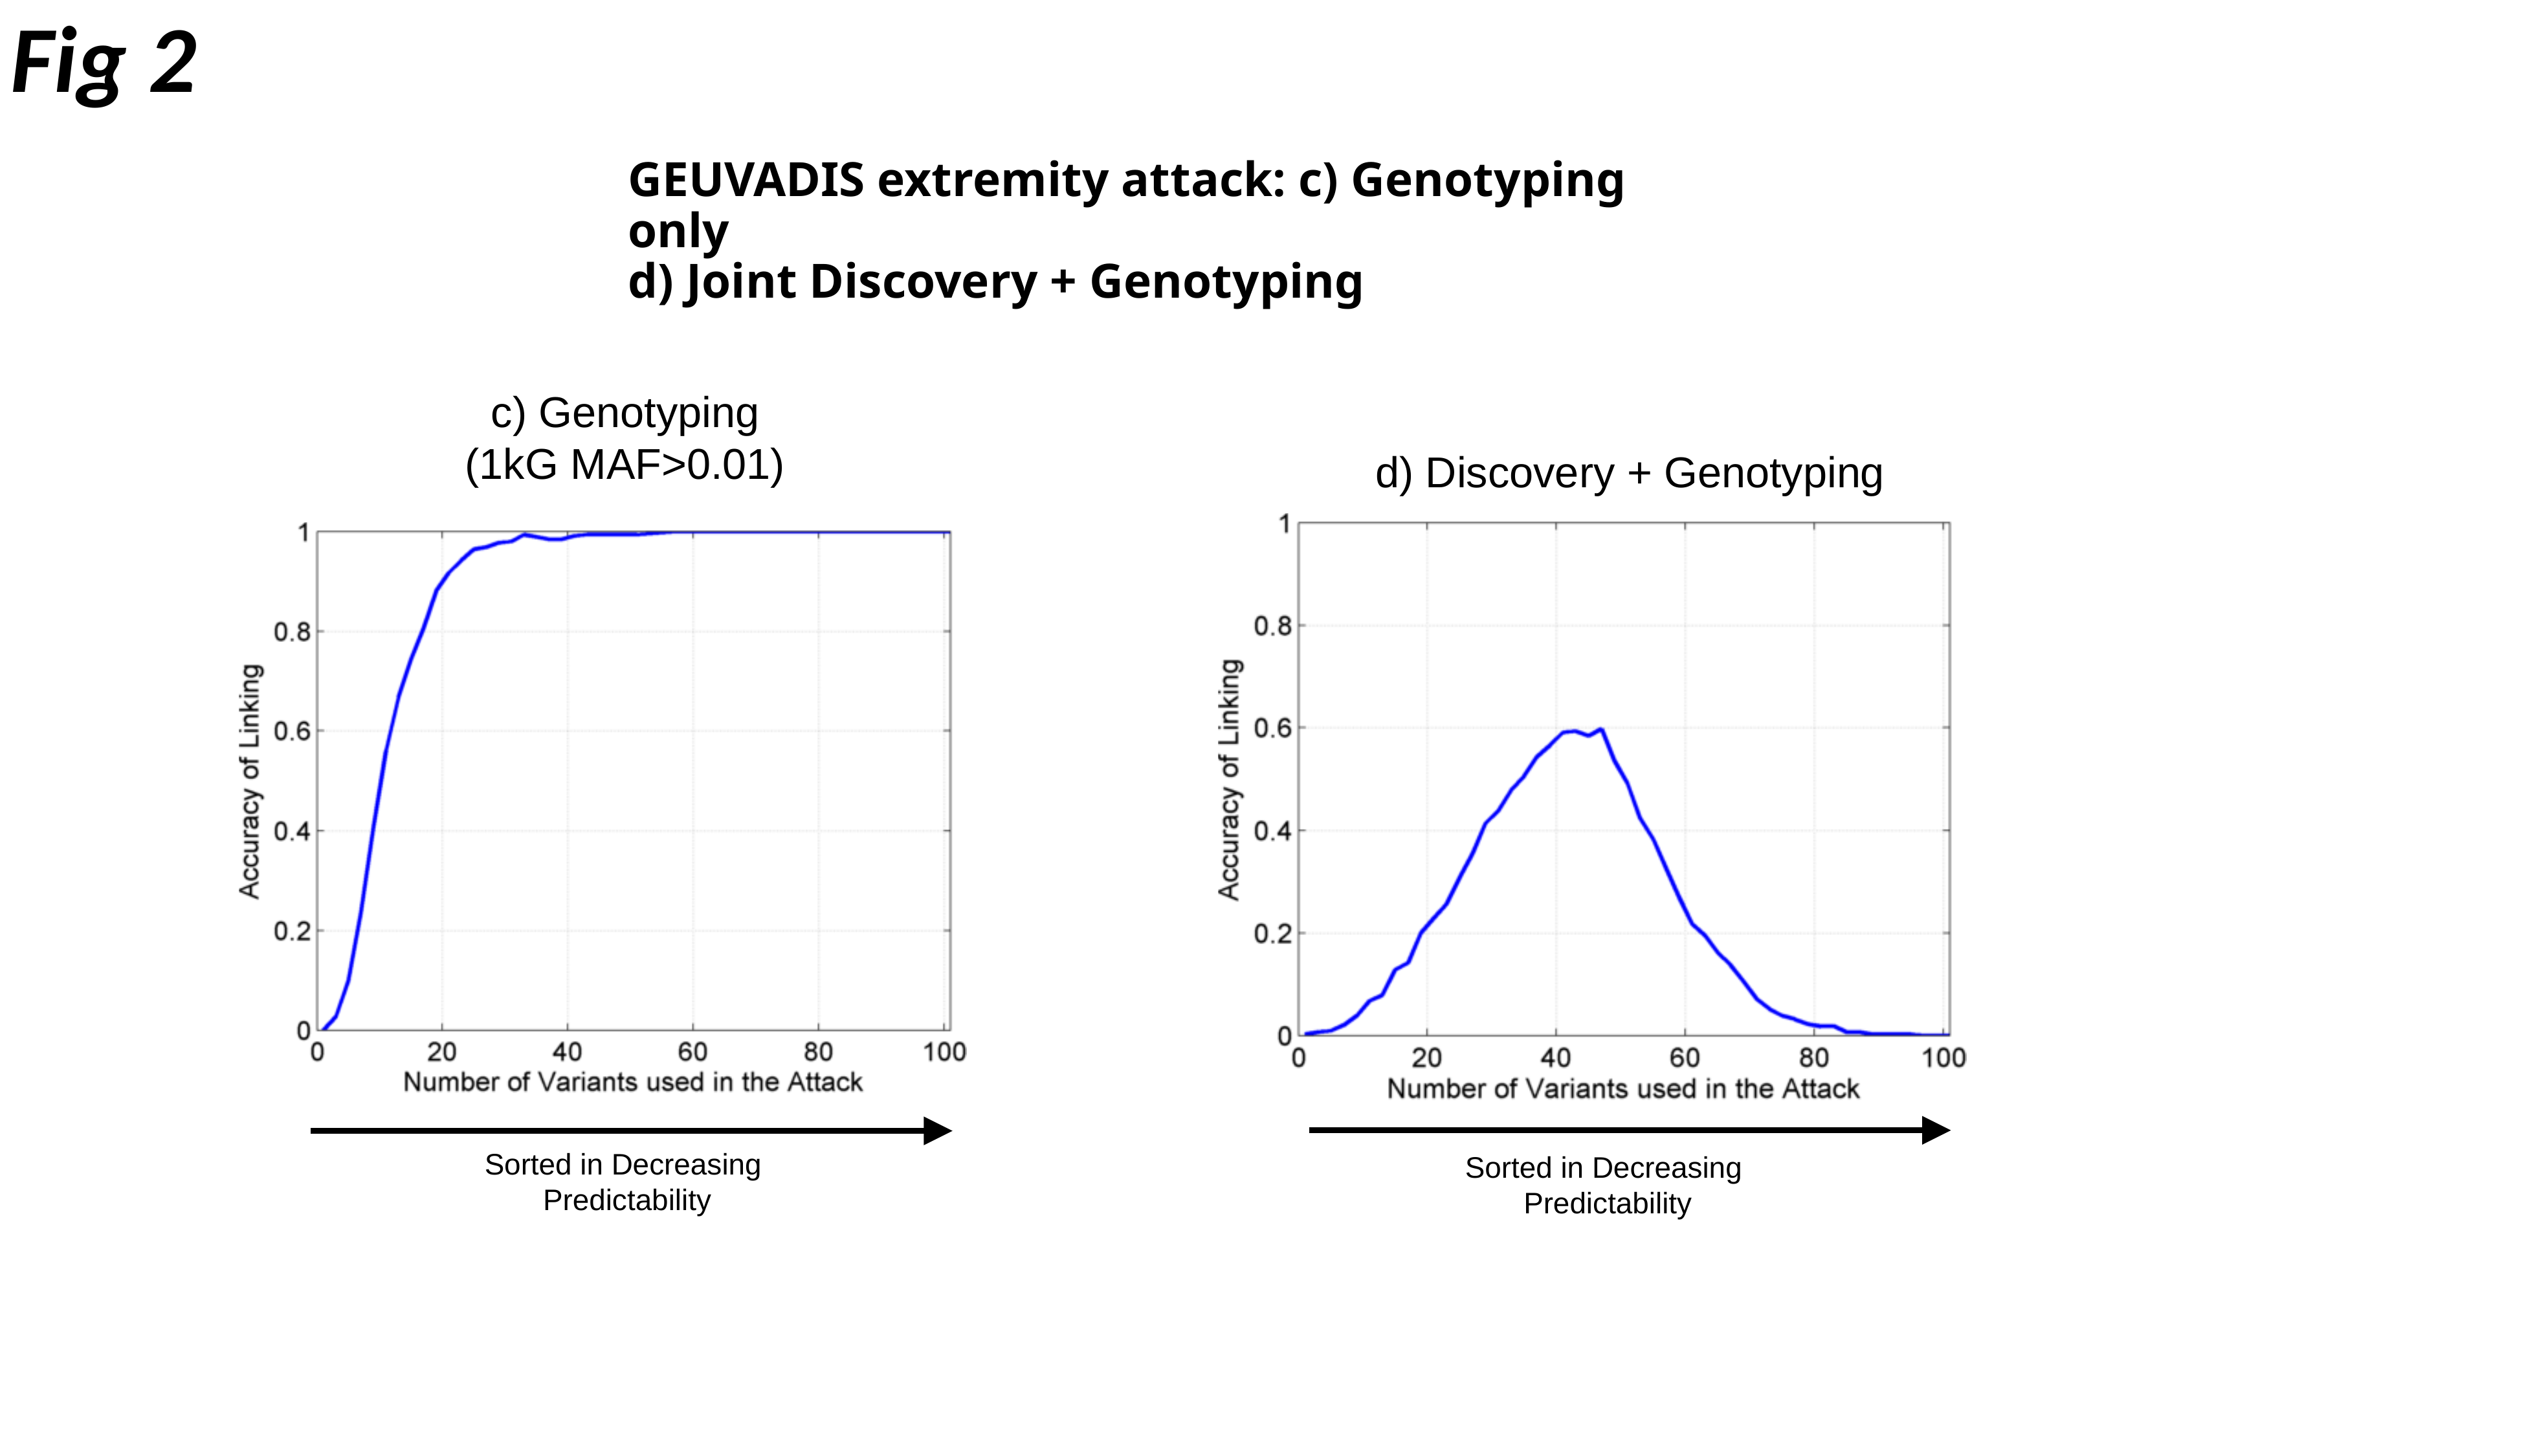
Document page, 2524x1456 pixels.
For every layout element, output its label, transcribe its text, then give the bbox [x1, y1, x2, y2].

text_box d) Discovery + Genotyping [1270, 439, 1990, 502]
text_box Sorted in Decreasing Predictability [474, 1140, 780, 1221]
picture [239, 522, 967, 1093]
text_box Fig 2 [1, 0, 206, 116]
picture [1218, 513, 1967, 1100]
text_box GEUVADIS extremity attack: c) Genotyping only d) Joint Discovery + Genotyping [618, 148, 1735, 316]
text_box Sorted in Decreasing Predictability [1456, 1143, 1760, 1225]
text_box c) Genotyping (1kG MAF>0.01) [395, 379, 855, 492]
